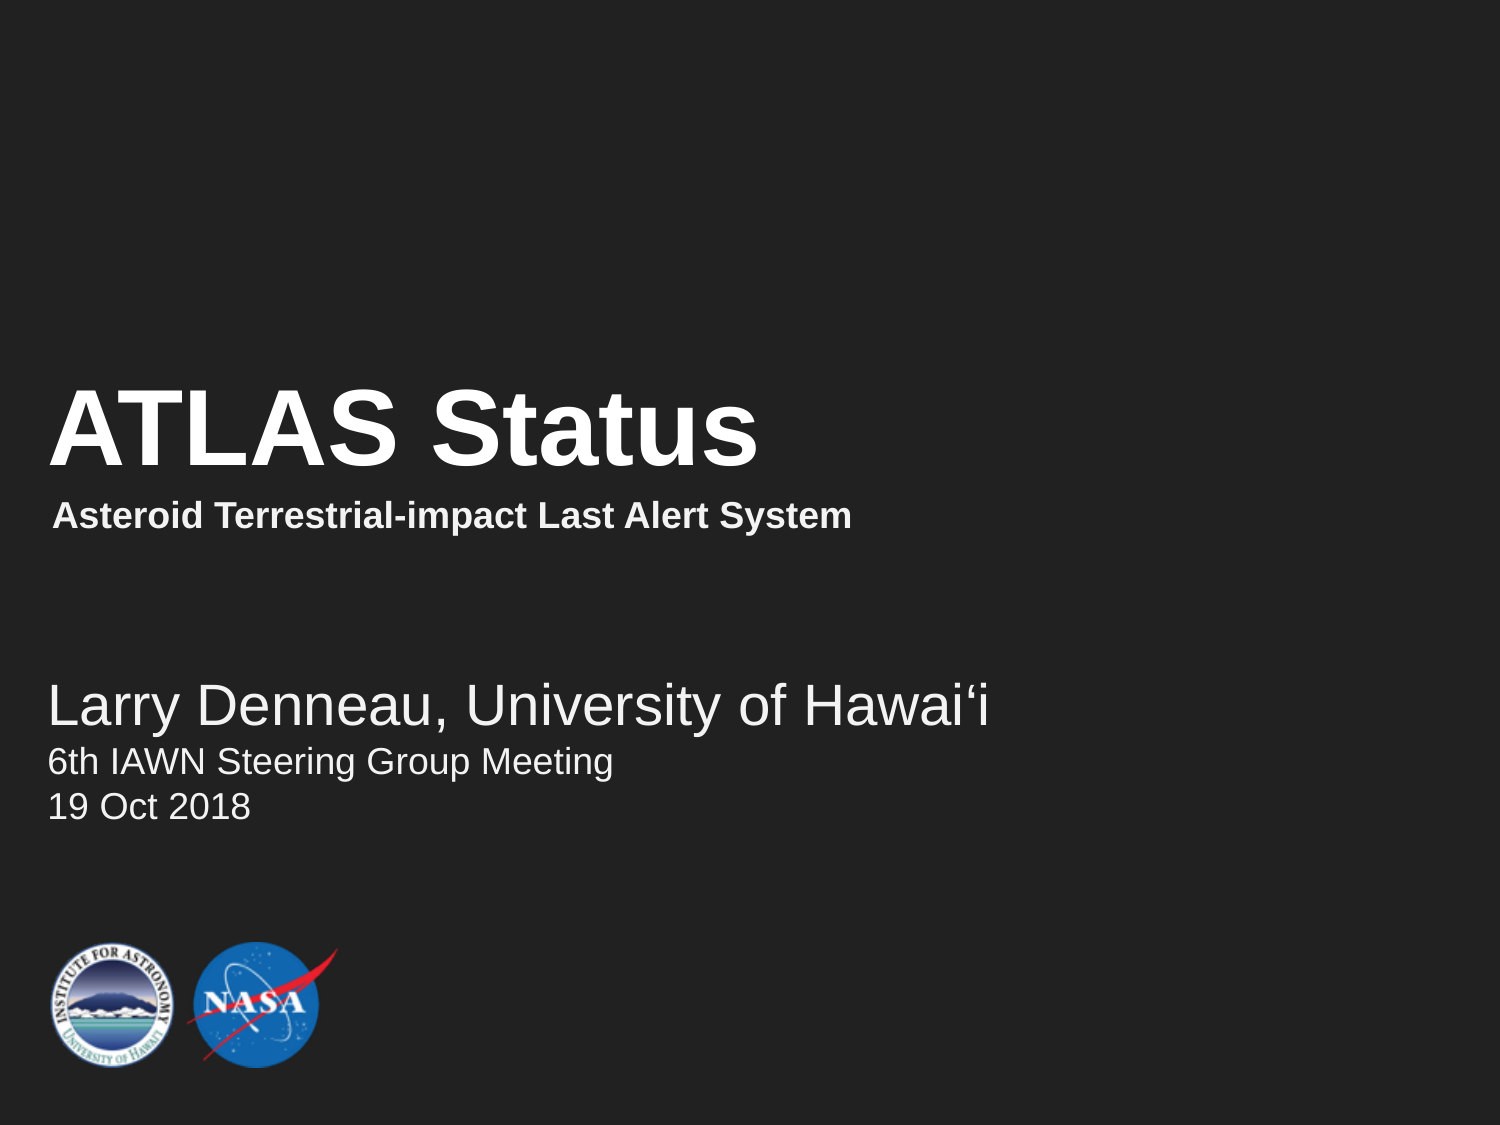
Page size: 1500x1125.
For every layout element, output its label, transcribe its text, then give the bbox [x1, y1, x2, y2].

title ATLAS Status [32, 335, 1431, 502]
picture [49, 941, 338, 1068]
text_box Asteroid Terrestrial-impact Last Alert System [36, 476, 1056, 553]
subtitle Larry Denneau, University of Hawai‘i 6th IAWN Steering Group Meeting 19 Oct 2018 [32, 652, 1431, 826]
